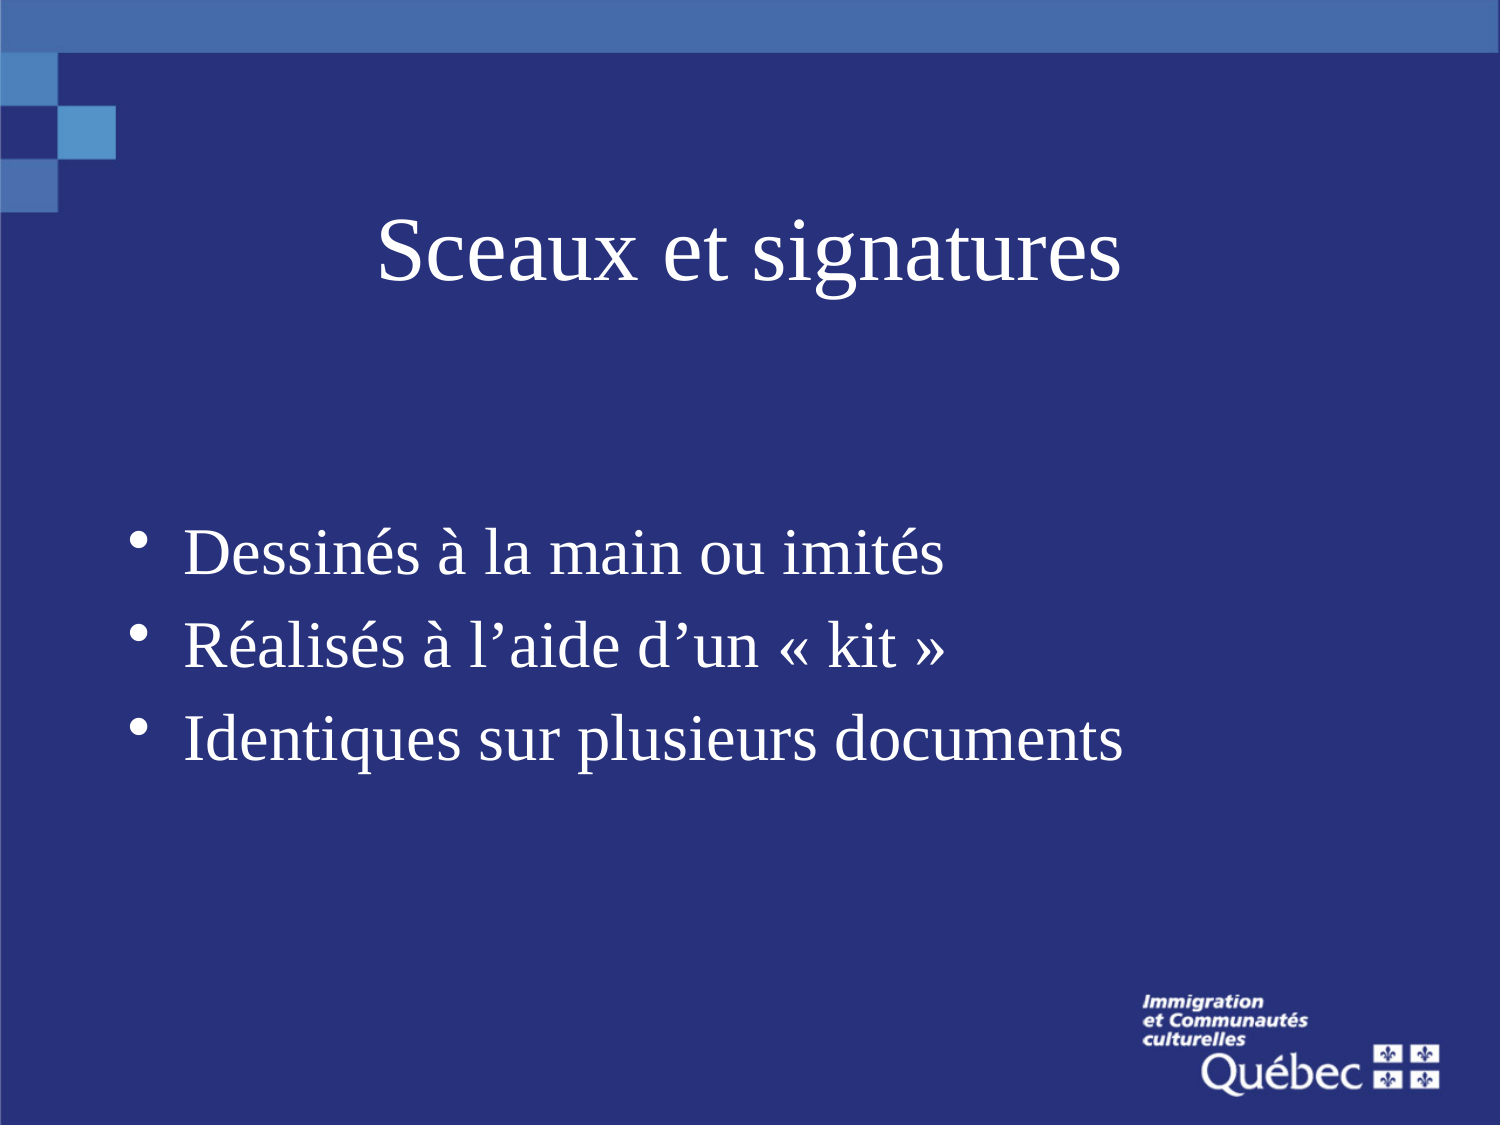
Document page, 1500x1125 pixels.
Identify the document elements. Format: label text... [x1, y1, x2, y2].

picture [0, 0, 1500, 1125]
list Dessinés à la main ou imités Réalisés à l’aide d’un « kit » Identiques sur plusieurs documents [112, 499, 1388, 938]
title Sceaux et signatures [112, 149, 1388, 338]
